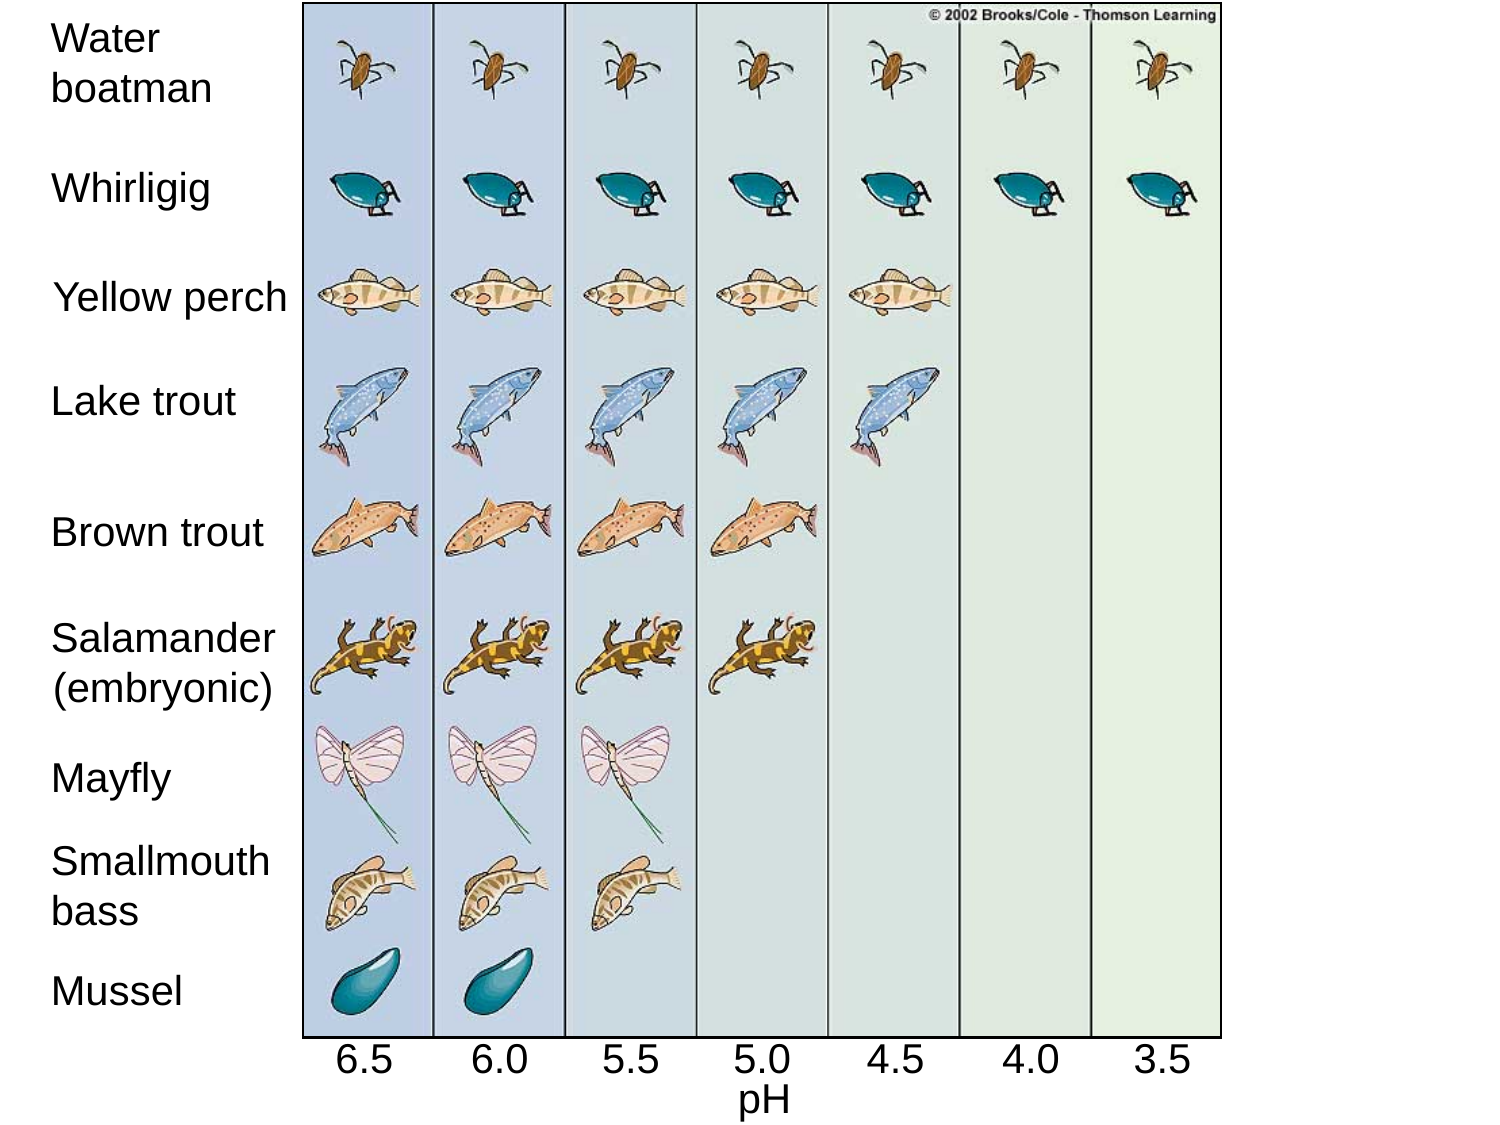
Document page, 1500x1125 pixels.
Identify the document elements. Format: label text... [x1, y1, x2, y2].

text_box 5.5 [587, 1045, 676, 1090]
text_box Salamander (embryonic) [35, 603, 291, 719]
text_box Brown trout [35, 497, 279, 563]
text_box Whirligig [36, 153, 227, 219]
text_box 3.5 [1118, 1045, 1207, 1090]
picture [303, 3, 1221, 1037]
text_box Yellow perch [37, 262, 298, 327]
text_box 6.0 [456, 1045, 544, 1090]
text_box Smallmouth bass [36, 826, 287, 942]
text_box Mussel [35, 955, 199, 1021]
text_box Lake trout [35, 366, 252, 432]
text_box 4.0 [987, 1045, 1075, 1090]
text_box Mayfly [35, 743, 187, 809]
text_box Water boatman [35, 3, 229, 119]
text_box pH [723, 1064, 807, 1125]
text_box 6.5 [320, 1045, 409, 1090]
text_box 5.0 [718, 1045, 807, 1090]
text_box 4.5 [851, 1045, 940, 1090]
